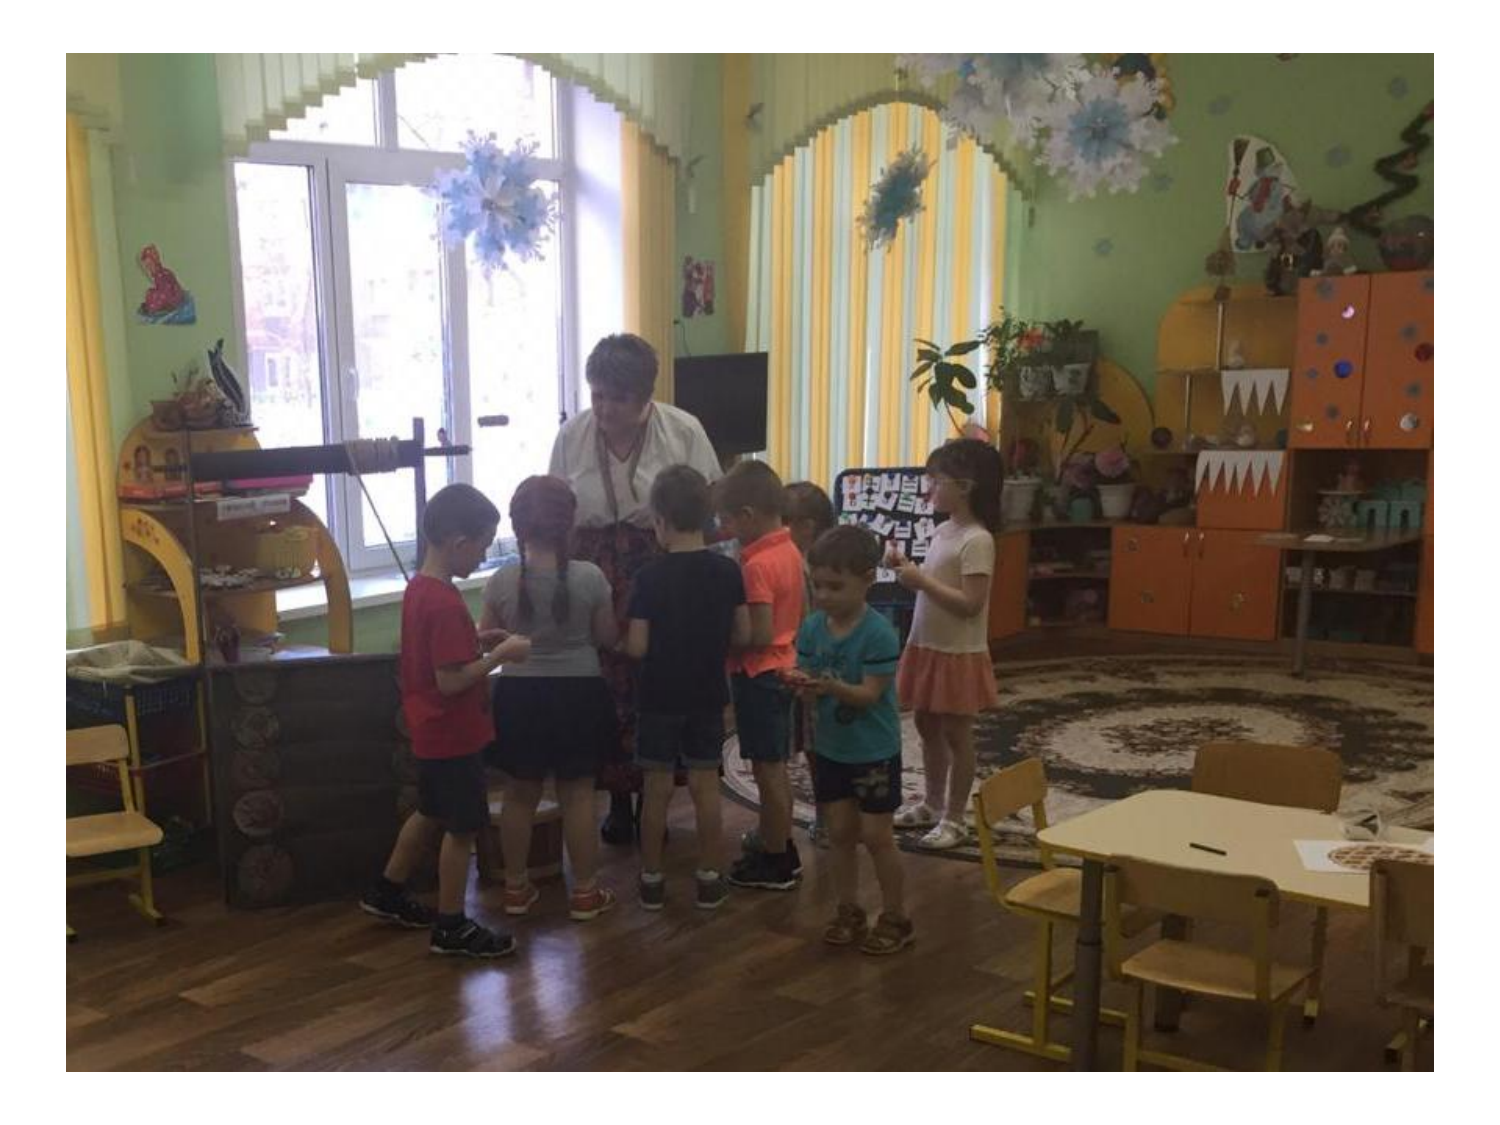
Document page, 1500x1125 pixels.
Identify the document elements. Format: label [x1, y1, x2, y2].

picture [66, 52, 1434, 1073]
